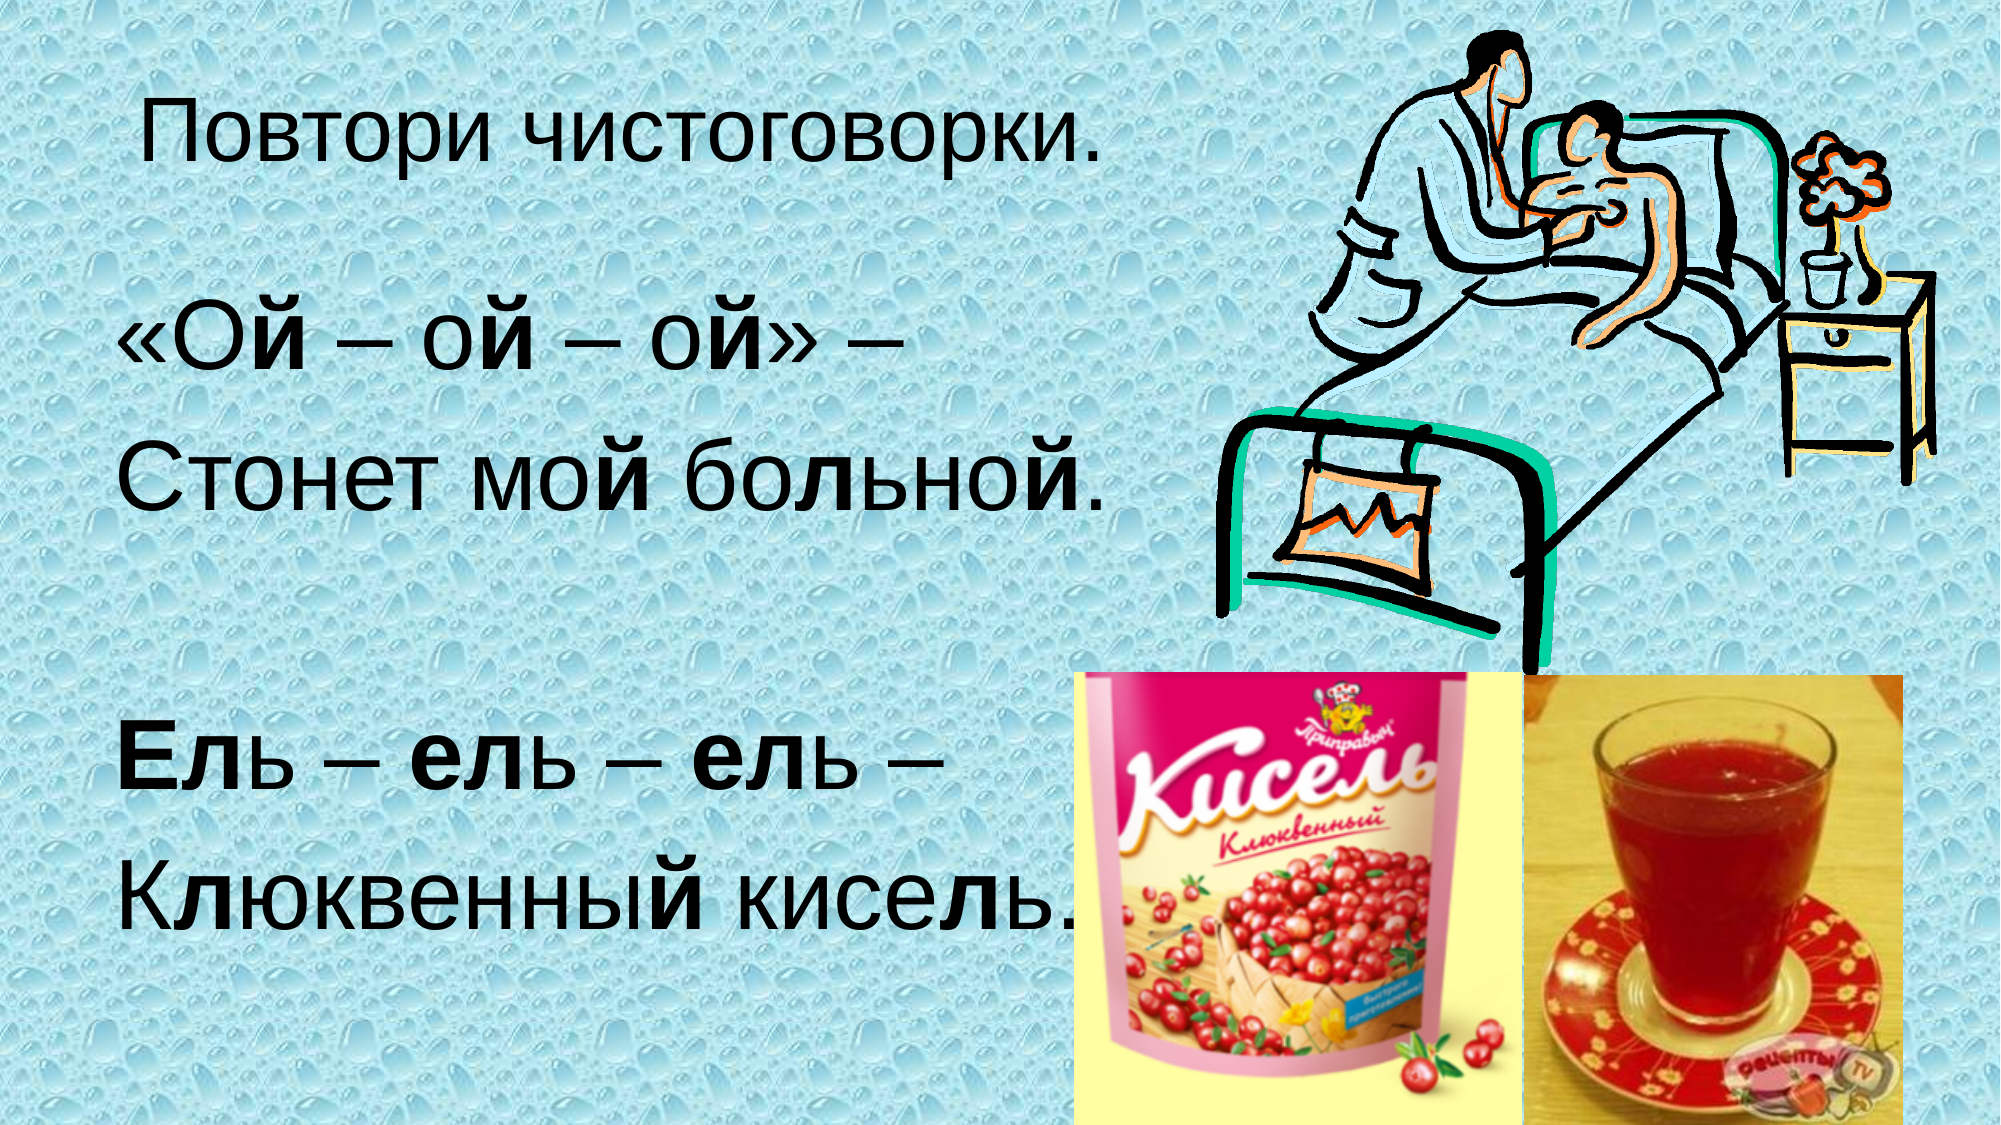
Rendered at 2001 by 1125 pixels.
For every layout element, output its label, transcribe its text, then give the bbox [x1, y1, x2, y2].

title Повтори чистоговорки. [57, 30, 1187, 219]
list «Ой – ой – ой» – Стонет мой больной. Ель – ель – ель – Клюквенный кисель. [99, 262, 1216, 1005]
picture [0, 0, 2001, 1125]
